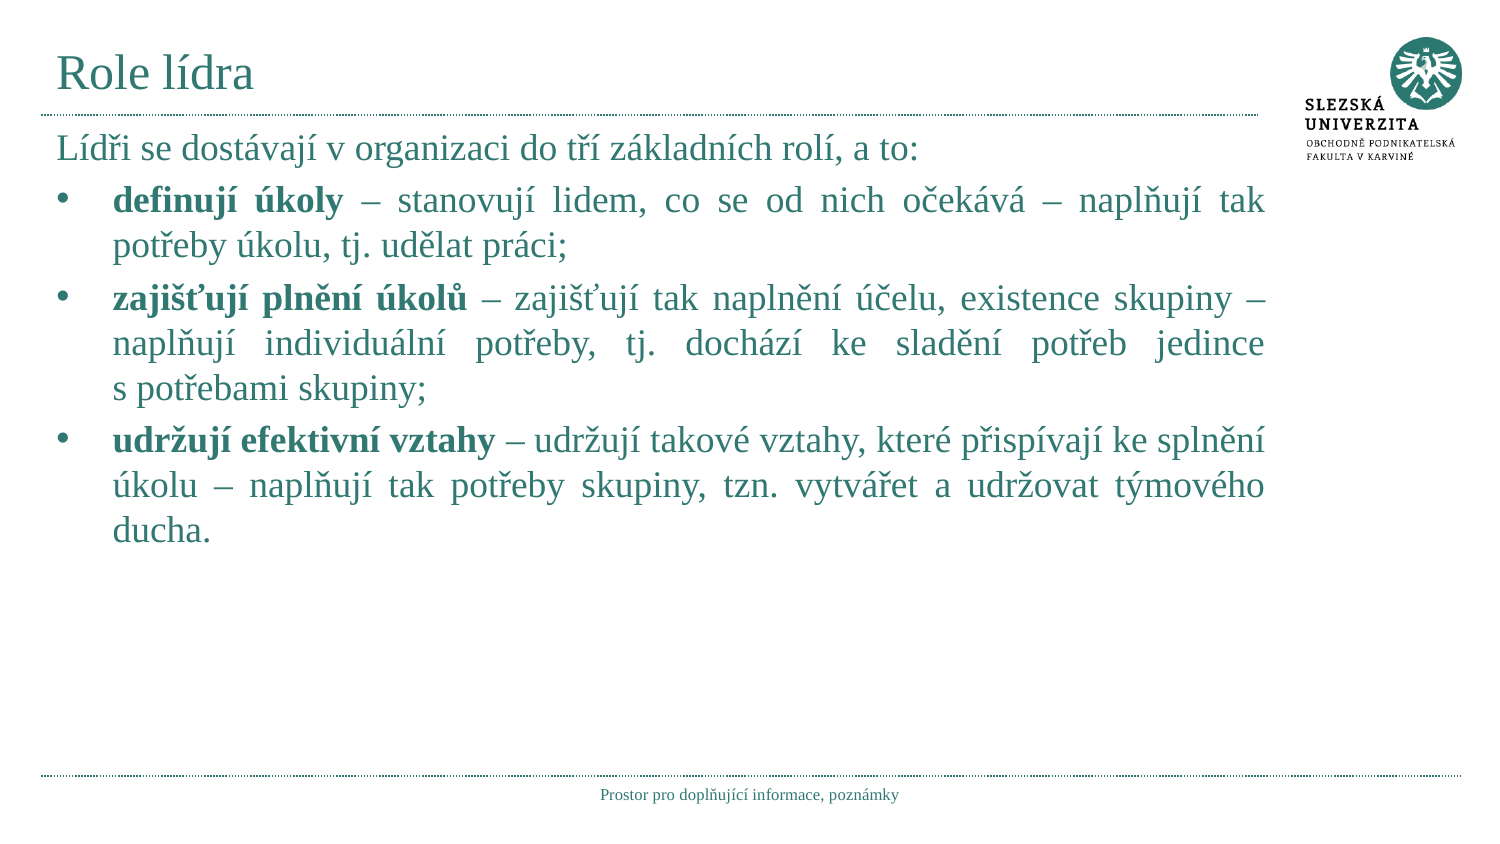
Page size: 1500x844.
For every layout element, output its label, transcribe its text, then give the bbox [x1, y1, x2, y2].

text_box Lídři se dostávají v organizaci do tří základních rolí, a to: definují úkoly – stanovují lidem, co se od nich očekává – naplňují tak potřeby úkolu, tj. udělat práci; zajišťují plnění úkolů – zajišťují tak naplnění účelu, existence skupiny – naplňují individuální potřeby, tj. dochází ke sladění potřeb jedince s potřebami skupiny; udržují efektivní vztahy – udržují takové vztahy, které přispívají ke splnění úkolu – naplňují tak potřeby skupiny, tzn. vytvářet a udržovat týmového ducha. [41, 115, 1282, 624]
title Role lídra [41, 32, 1034, 116]
text_box Prostor pro doplňující informace, poznámky [442, 776, 1058, 811]
picture [1305, 37, 1462, 160]
